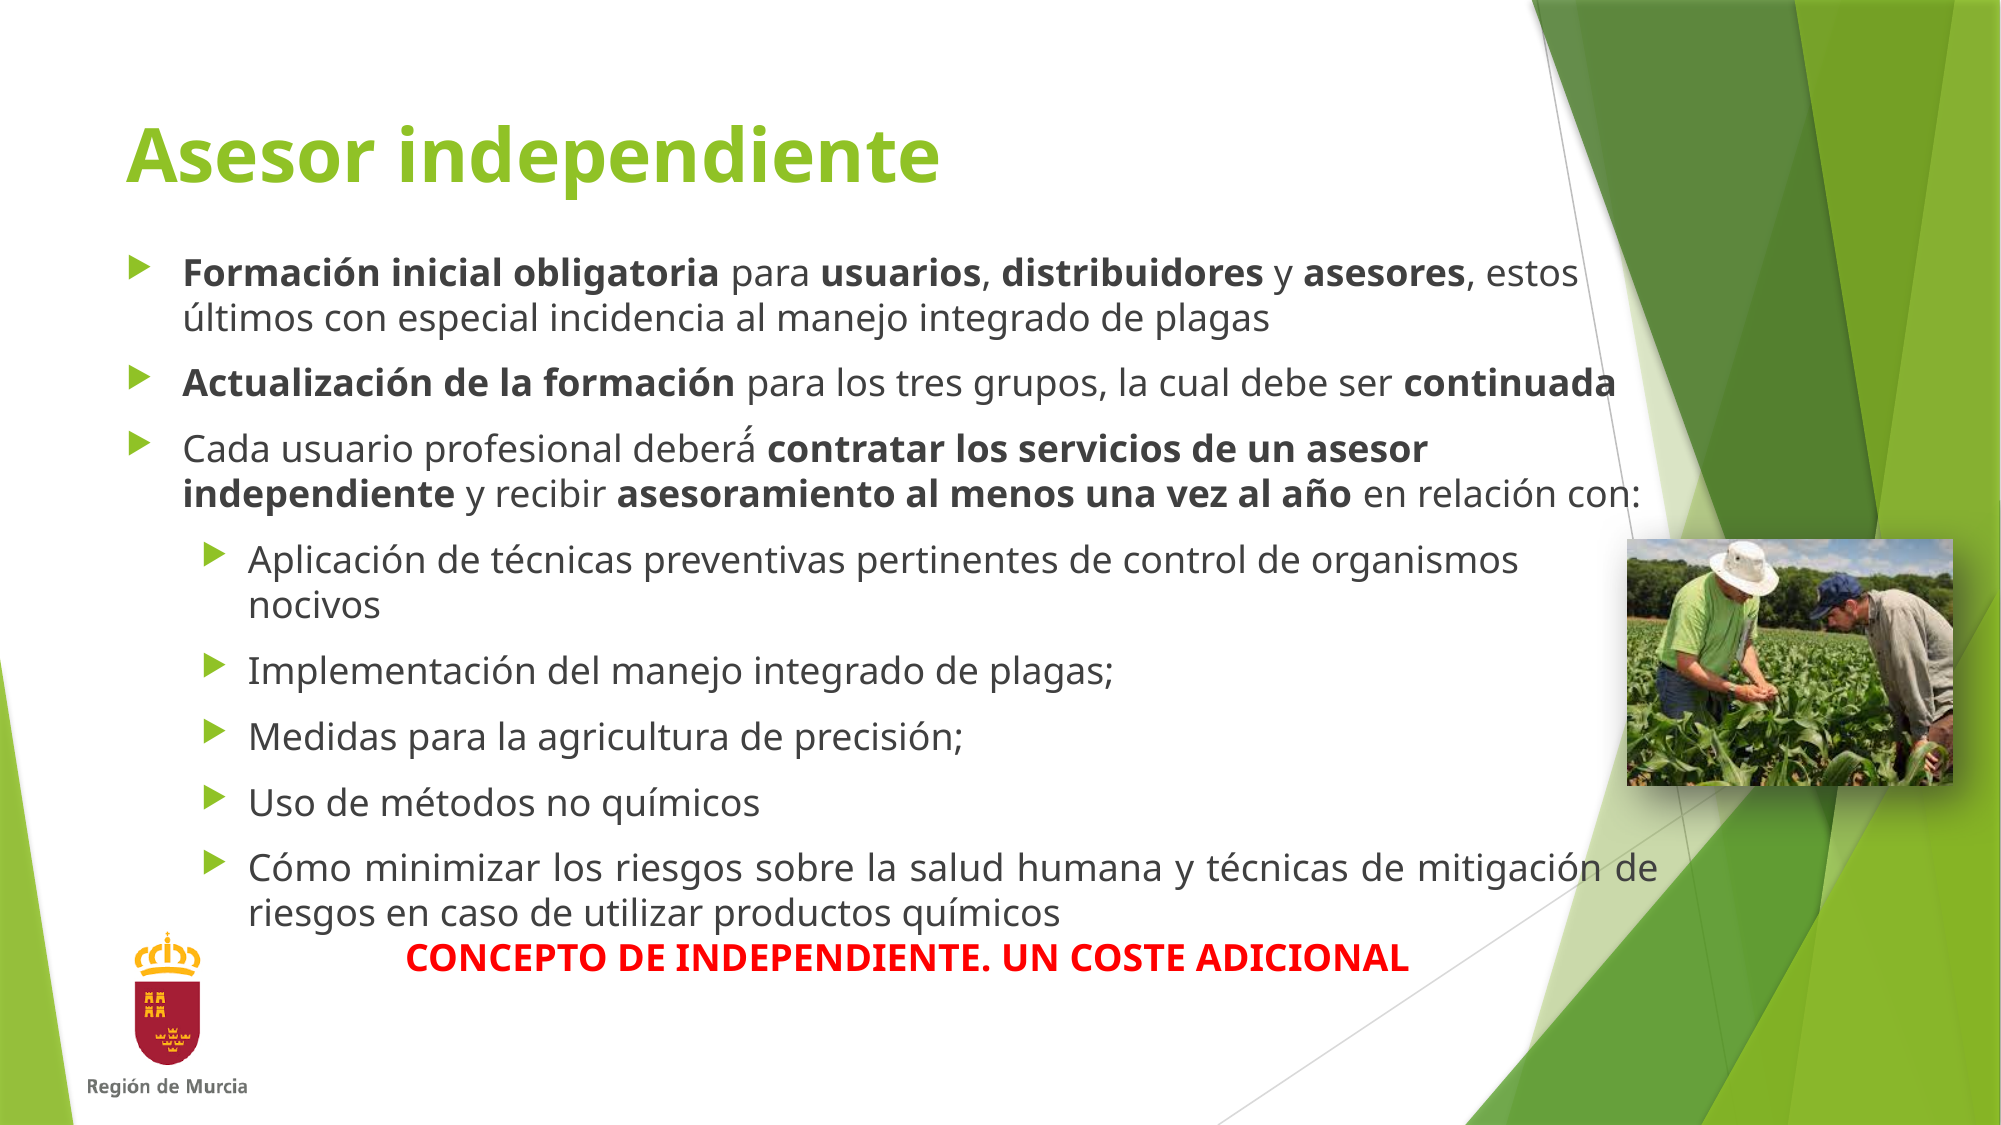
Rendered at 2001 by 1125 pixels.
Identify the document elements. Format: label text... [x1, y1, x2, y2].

picture [1626, 539, 1954, 786]
title Asesor independiente [111, 99, 1597, 238]
list Formación inicial obligatoria para usuarios, distribuidores y asesores, estos últimos con especial incidencia al manejo integrado de plagas Actualización de la formación para los tres grupos, la cual debe ser continuada Cada usuario profesional deberá́ contratar los servicios de un asesor independiente y recibir asesoramiento al menos una vez al año en relación con: Aplicación de técnicas preventivas pertinentes de control de organismos nocivos Implementación del manejo integrado de plagas; Medidas para la agricultura de precisión; Uso de métodos no químicos Cómo minimizar los riesgos sobre la salud humana y técnicas de mitigación de riesgos en caso de utilizar productos químicos [111, 241, 1676, 813]
picture [79, 926, 255, 1102]
text_box CONCEPTO DE INDEPENDIENTE. UN COSTE ADICIONAL [255, 926, 1705, 987]
